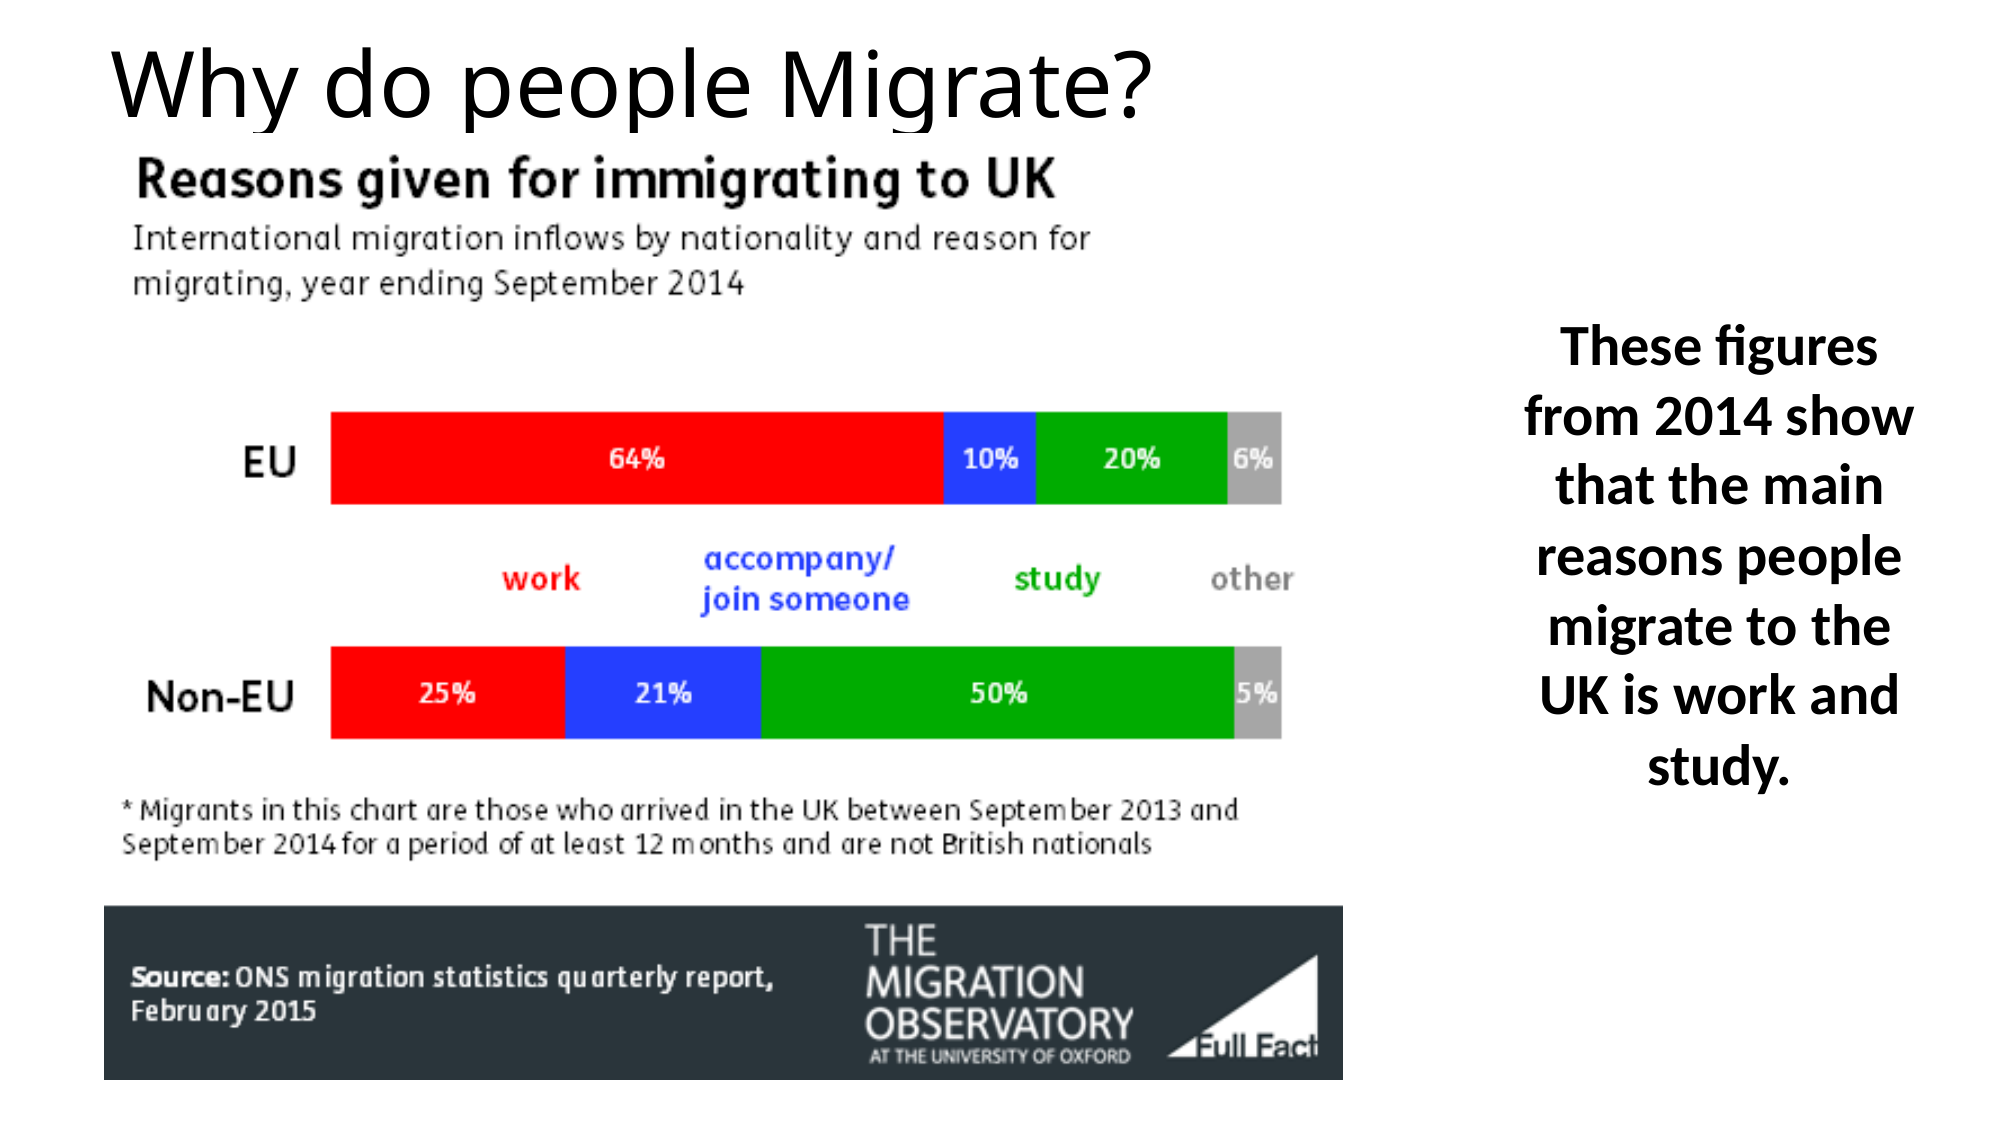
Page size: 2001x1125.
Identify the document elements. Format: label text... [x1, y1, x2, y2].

title Why do people Migrate? [95, 0, 1821, 197]
text_box These figures from 2014 show that the main reasons people migrate to the UK is work and study. [1494, 299, 1945, 804]
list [104, 133, 1343, 1080]
